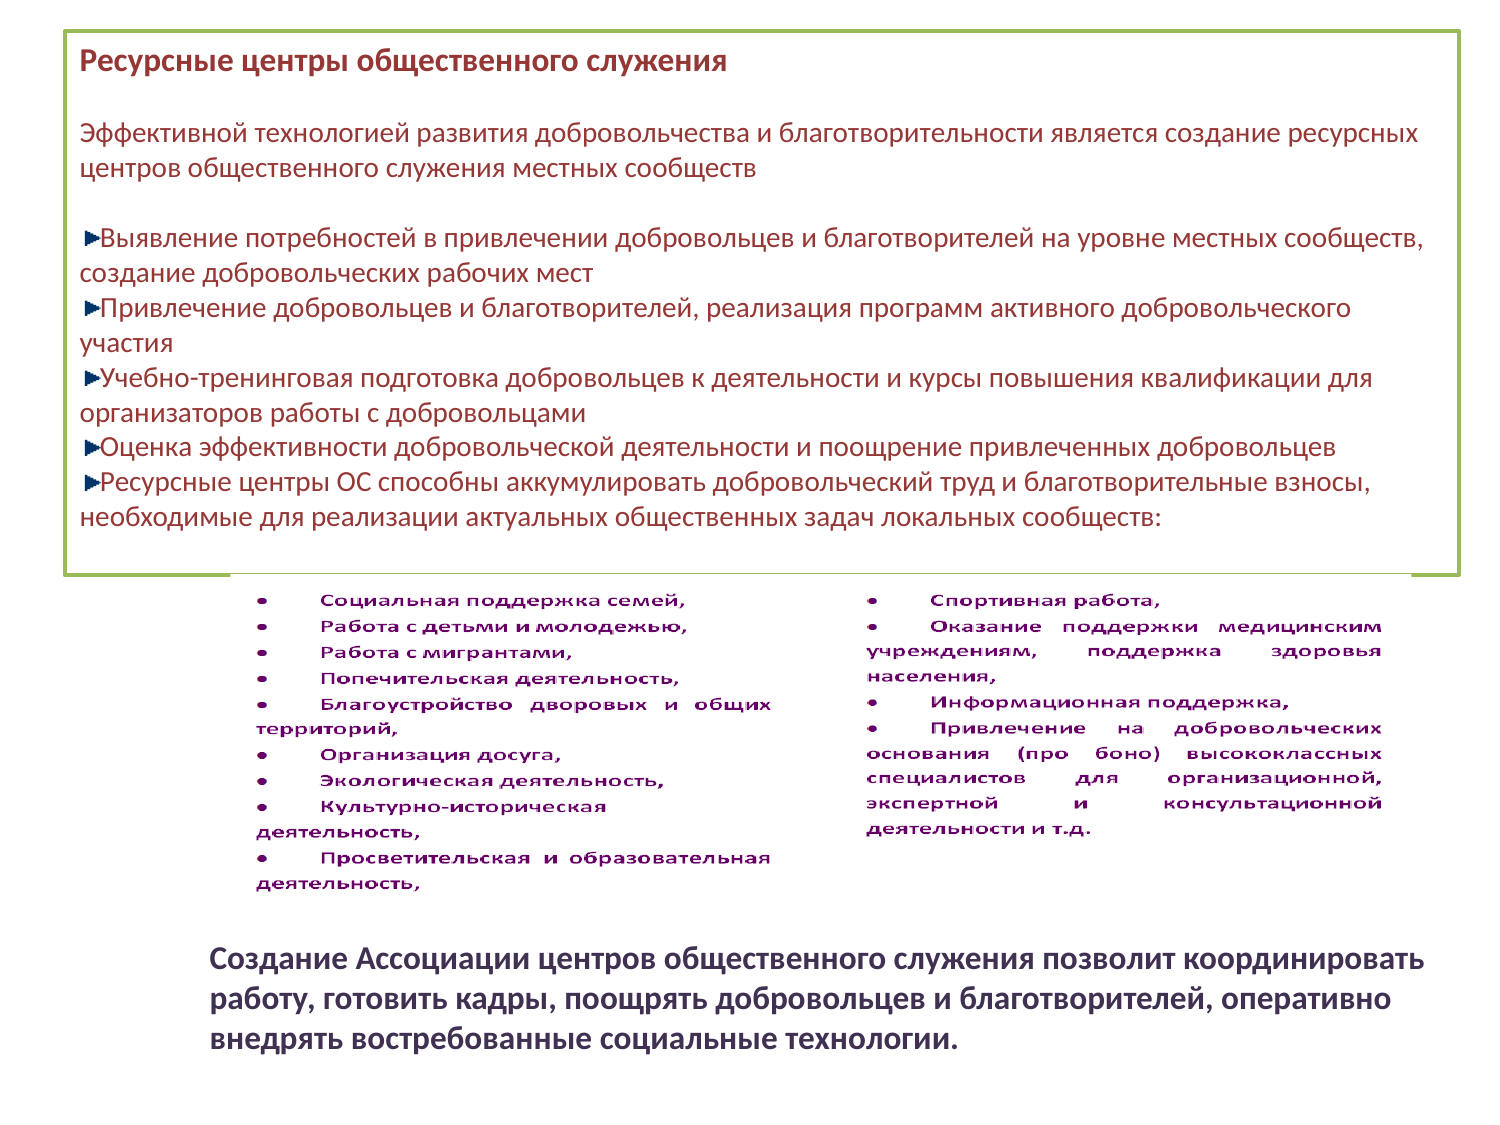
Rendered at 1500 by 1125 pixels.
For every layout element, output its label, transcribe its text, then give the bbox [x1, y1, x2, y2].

title [171, 19, 1483, 213]
picture [79, 225, 101, 246]
picture [79, 295, 101, 316]
picture [79, 469, 101, 491]
picture [79, 434, 101, 456]
picture [79, 365, 101, 386]
text_box Создание Ассоциации центров общественного служения позволит координировать работу, готовить кадры, поощрять добровольцев и благотворителей, оперативно внедрять востребованные социальные технологии. [194, 928, 1471, 1064]
picture [229, 574, 1412, 906]
text_box Ресурсные центры общественного служения Эффективной технологией развития добровольчества и благотворительности является создание ресурсных центров общественного служения местных сообществ Выявление потребностей в привлечении добровольцев и благотворителей на уровне местных сообществ, создание добровольческих рабочих мест Привлечение добровольцев и благотворителей, реализация программ активного добровольческого участия Учебно-тренинговая подготовка добровольцев к деятельности и курсы повышения квалификации для организаторов работы с добровольцами Оценка эффективности добровольческой деятельности и поощрение привлеченных добровольцев Ресурсные центры ОС способны аккумулировать добровольческий труд и благотворительные взносы, необходимые для реализации актуальных общественных задач локальных сообществ: [63, 29, 1461, 577]
